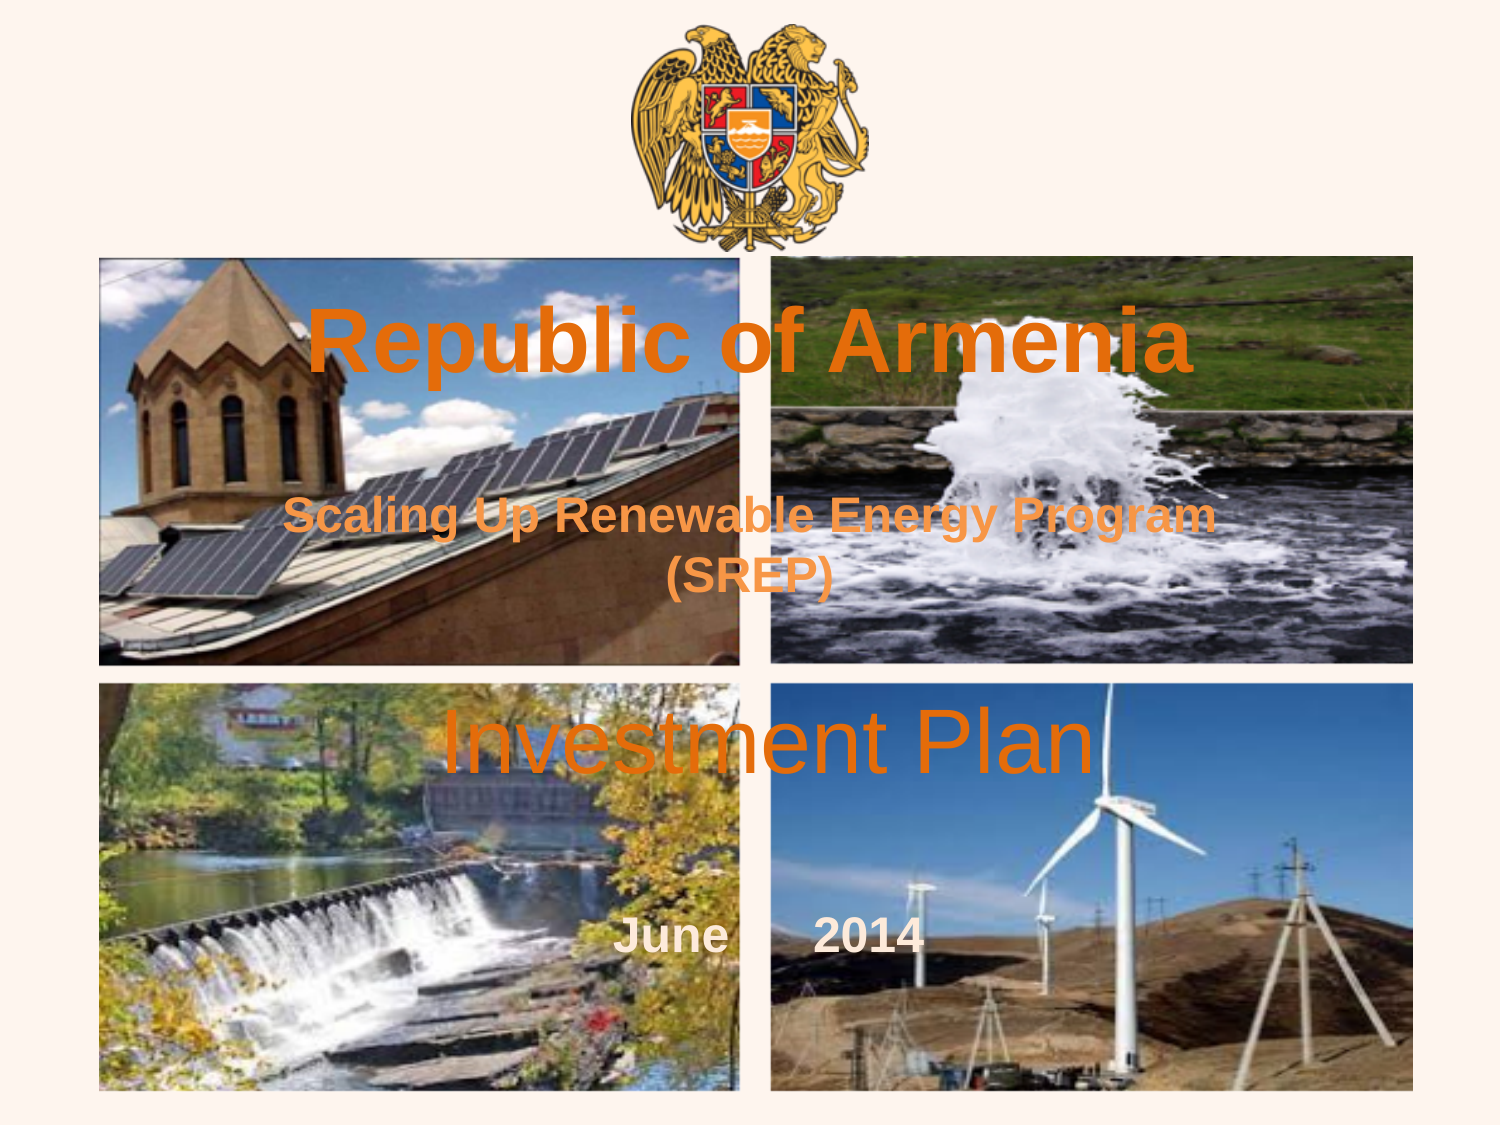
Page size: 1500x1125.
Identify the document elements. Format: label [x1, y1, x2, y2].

picture [631, 24, 869, 252]
picture [99, 255, 1413, 1094]
